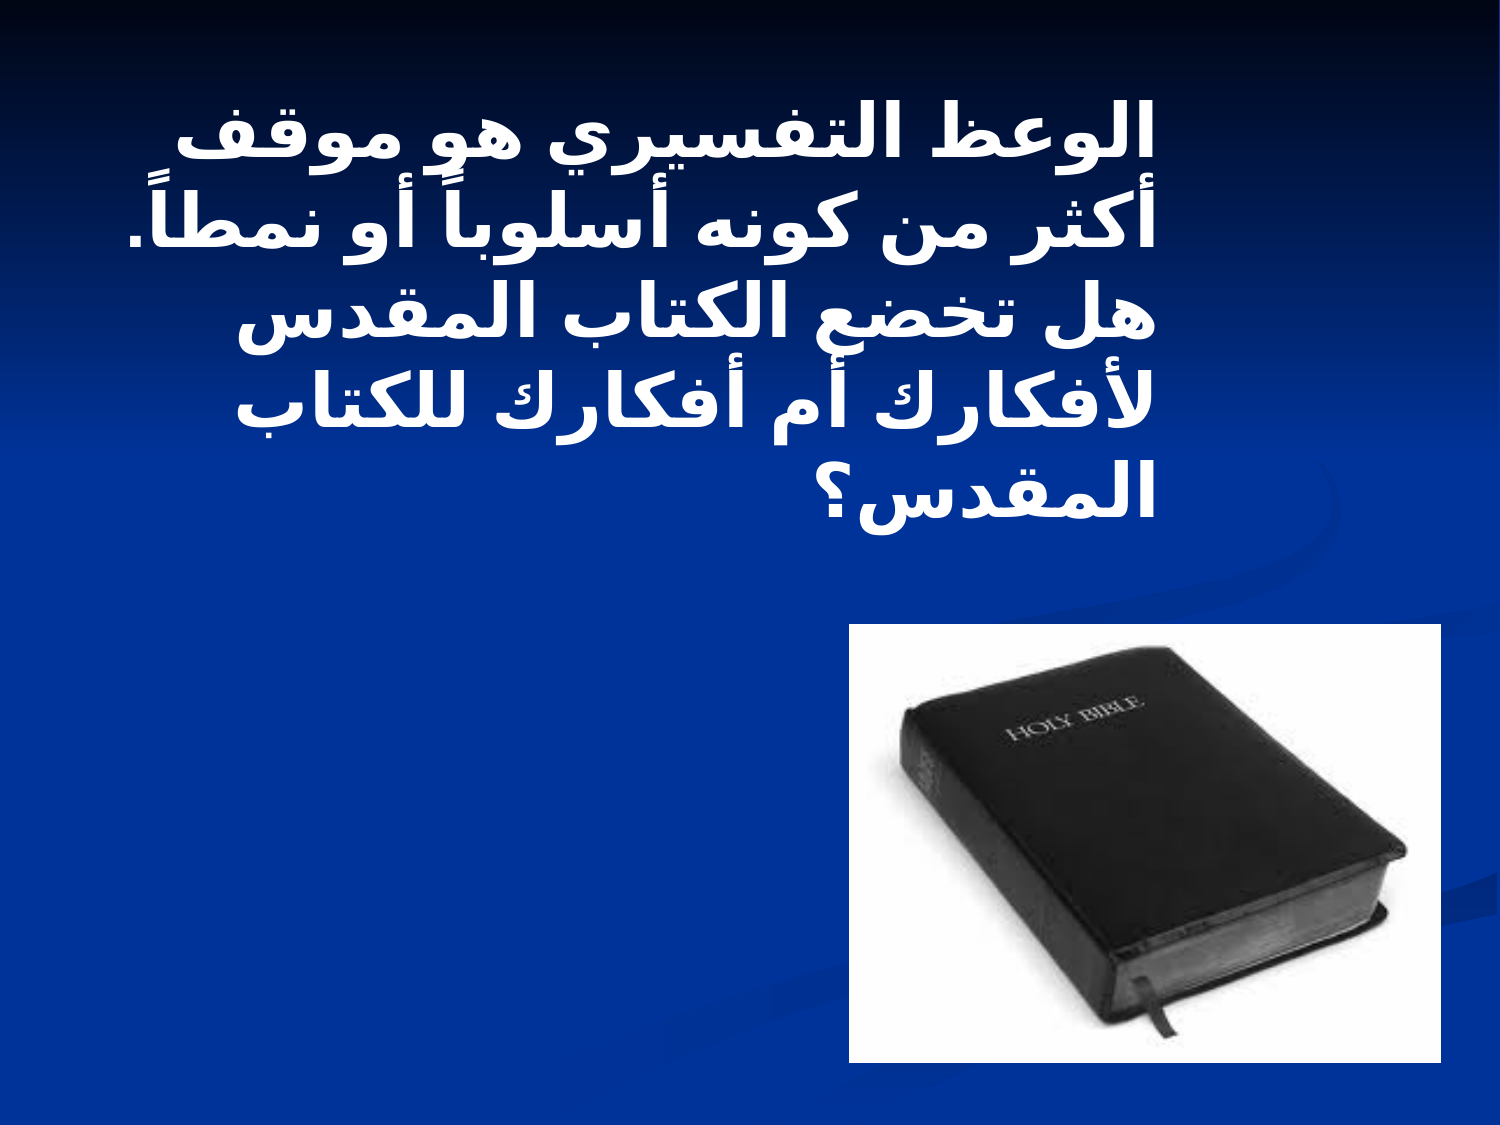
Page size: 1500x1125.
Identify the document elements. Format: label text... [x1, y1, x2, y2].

text_box الوعظ التفسيري هو موقف أكثر من كونه أسلوباً أو نمطاً. هل تخضع الكتاب المقدس لأفكارك أم أفكارك للكتاب المقدس؟ [75, 74, 1175, 540]
picture [849, 624, 1441, 1063]
